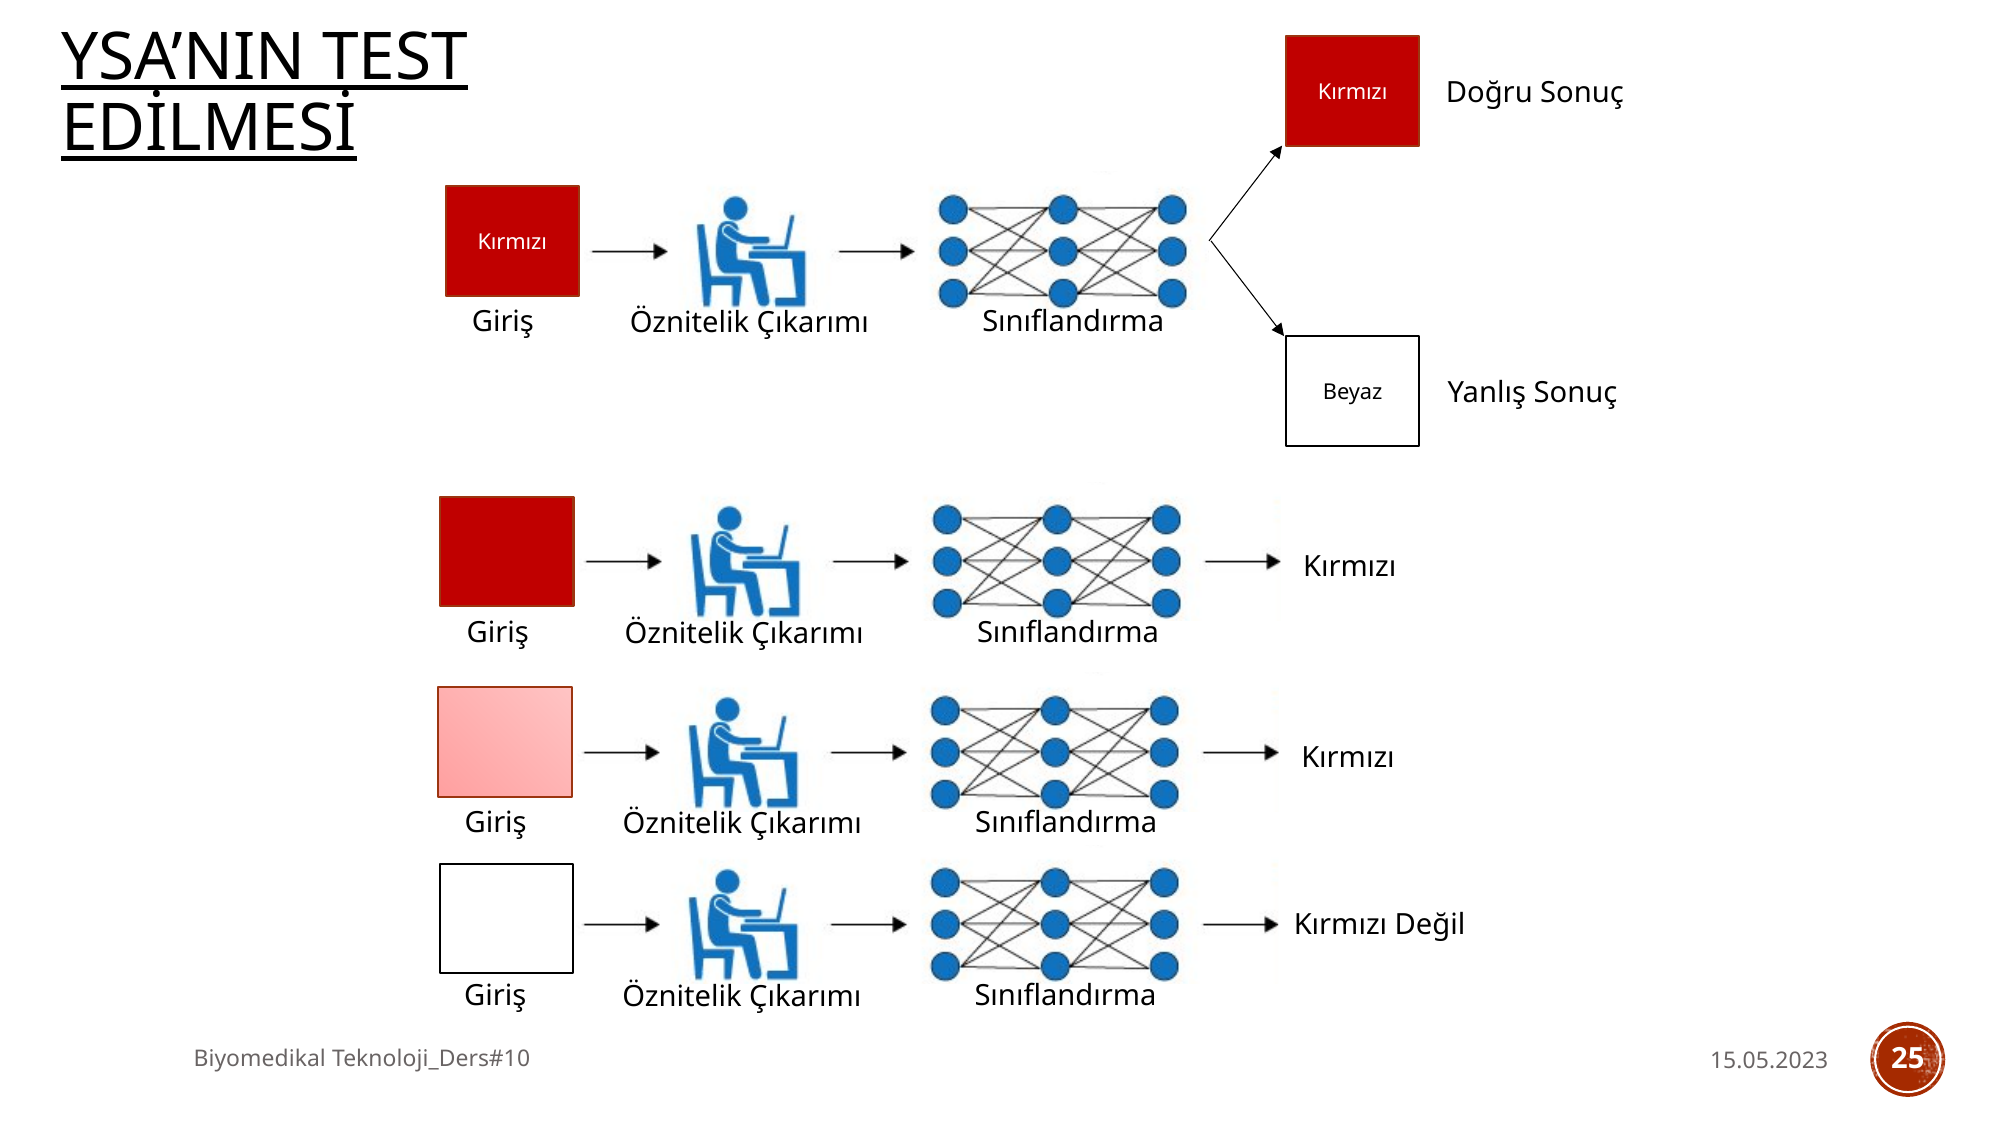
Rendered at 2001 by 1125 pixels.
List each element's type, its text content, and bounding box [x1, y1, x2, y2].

picture [576, 672, 1279, 812]
text_box Sınıflandırma [959, 984, 1172, 1019]
text_box Sınıflandırma [960, 812, 1173, 845]
text_box Giriş [449, 974, 542, 1019]
title YSA’NIN TEST EDİLMESİ [46, 15, 790, 174]
footer Biyomedikal Teknoloji_Ders#10 [178, 1028, 1217, 1089]
text_box [439, 863, 574, 974]
text_box Kırmızı [1288, 540, 1412, 590]
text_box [1211, 148, 1280, 239]
text_box Yanlış Sonuç [1433, 365, 1633, 416]
text_box Kırmızı [1286, 730, 1410, 781]
picture [584, 171, 1209, 310]
picture [578, 482, 1281, 621]
text_box Giriş [449, 798, 542, 846]
text_box Kırmızı Değil [1279, 897, 1481, 948]
text_box Beyaz [1285, 335, 1420, 447]
text_box Kırmızı [1285, 35, 1420, 147]
text_box Öznitelik Çıkarımı [607, 812, 877, 845]
text_box Öznitelik Çıkarımı [607, 984, 877, 1020]
text_box Öznitelik Çıkarımı [609, 622, 879, 657]
text_box Sınıflandırma [967, 311, 1180, 345]
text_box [1213, 243, 1282, 334]
text_box Sınıflandırma [962, 622, 1175, 656]
slide_number 25 [1855, 1028, 1961, 1089]
text_box [439, 496, 575, 607]
text_box Doğru Sonuç [1431, 65, 1639, 116]
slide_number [1306, 1028, 1844, 1089]
text_box [437, 686, 573, 798]
picture [576, 845, 1279, 984]
text_box Giriş [451, 607, 544, 656]
text_box Giriş [457, 297, 549, 345]
text_box Öznitelik Çıkarımı [615, 311, 885, 346]
text_box Kırmızı [445, 185, 580, 297]
